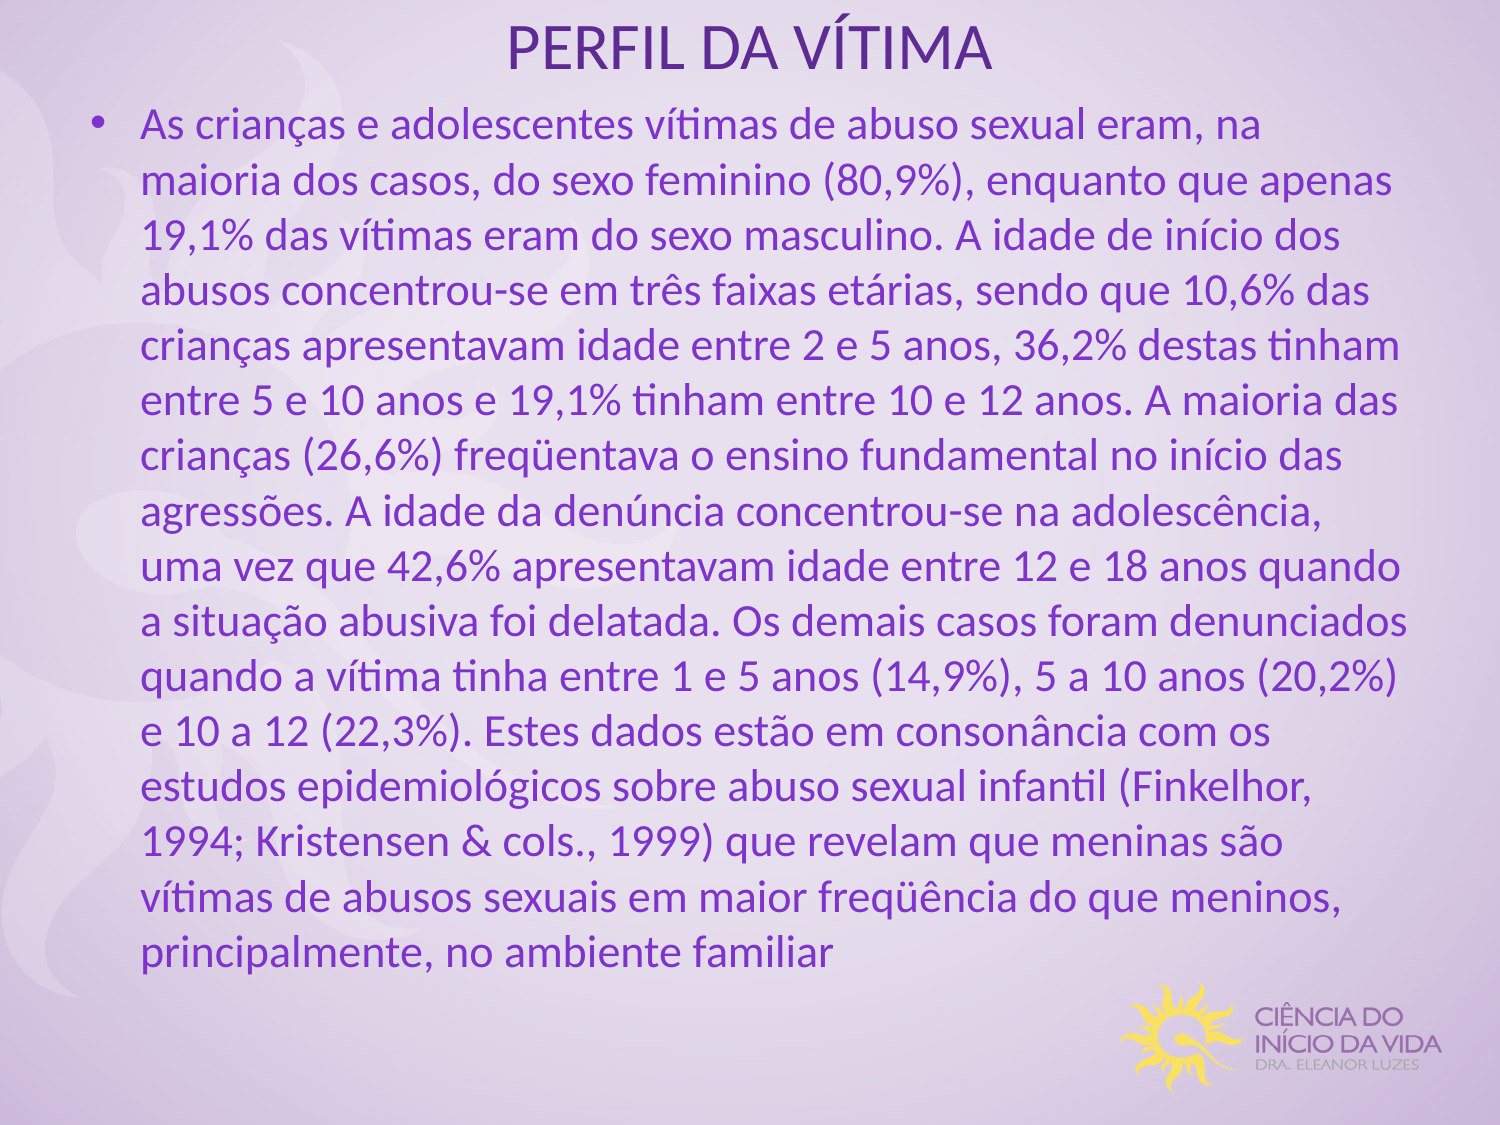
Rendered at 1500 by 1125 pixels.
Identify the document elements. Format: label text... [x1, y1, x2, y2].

title PERFIL DA VÍTIMA [75, 0, 1425, 86]
list As crianças e adolescentes vítimas de abuso sexual eram, na maioria dos casos, do sexo feminino (80,9%), enquanto que apenas 19,1% das vítimas eram do sexo masculino. A idade de início dos abusos concentrou-se em três faixas etárias, sendo que 10,6% das crianças apresentavam idade entre 2 e 5 anos, 36,2% destas tinham entre 5 e 10 anos e 19,1% tinham entre 10 e 12 anos. A maioria das crianças (26,6%) freqüentava o ensino fundamental no início das agressões. A idade da denúncia concentrou-se na adolescência, uma vez que 42,6% apresentavam idade entre 12 e 18 anos quando a situação abusiva foi delatada. Os demais casos foram denunciados quando a vítima tinha entre 1 e 5 anos (14,9%), 5 a 10 anos (20,2%) e 10 a 12 (22,3%). Estes dados estão em consonância com os estudos epidemiológicos sobre abuso sexual infantil (Finkelhor, 1994; Kristensen & cols., 1999) que revelam que meninas são vítimas de abusos sexuais em maior freqüência do que meninos, principalmente, no ambiente familiar [75, 86, 1425, 1005]
